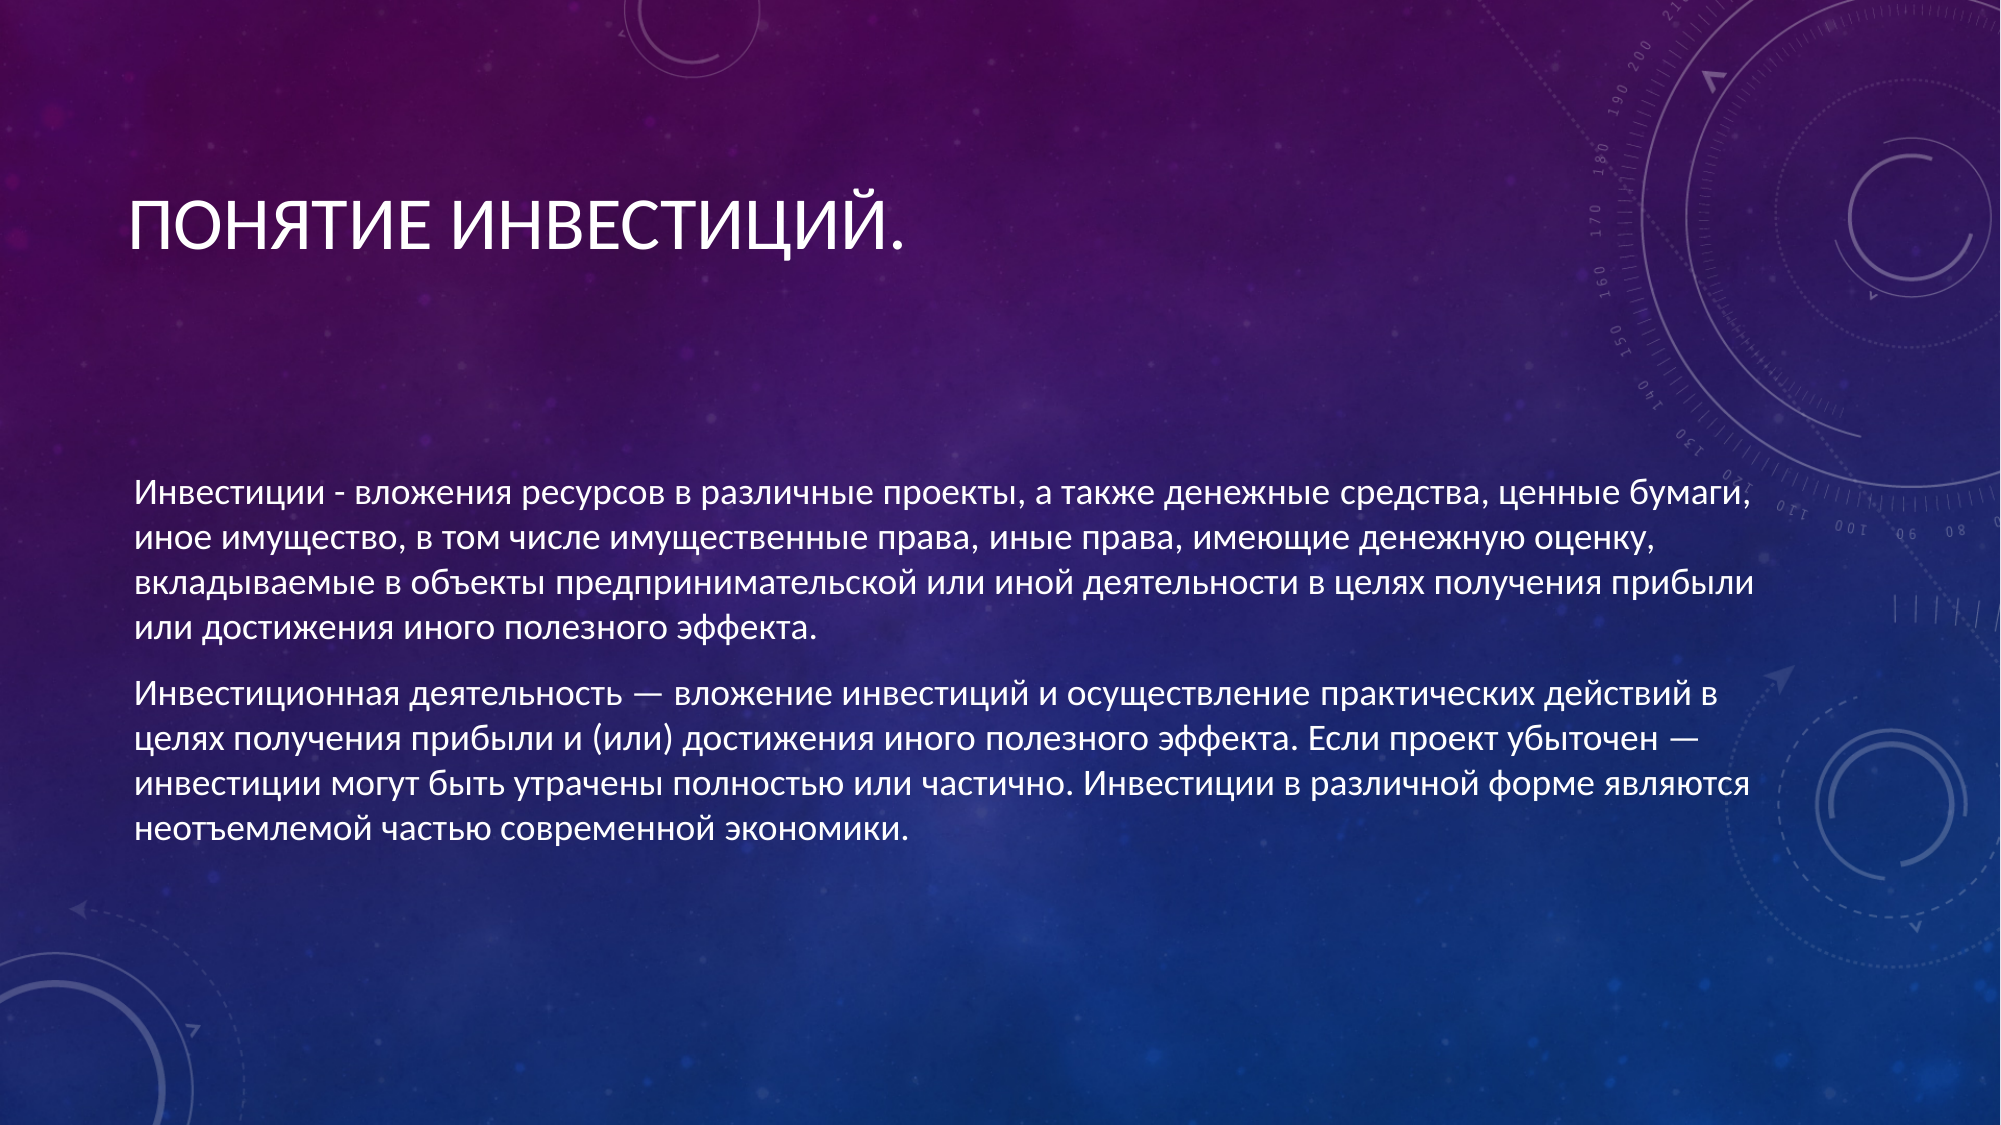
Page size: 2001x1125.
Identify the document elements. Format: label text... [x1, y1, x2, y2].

list Инвестиции - вложения ресурсов в различные проекты, а также денежные средства, ценные бумаги, иное имущество, в том числе имущественные права, иные права, имеющие денежную оценку, вкладываемые в объекты предпринимательской или иной деятельности в целях получения прибыли или достижения иного полезного эффекта. Инвестиционная деятельность — вложение инвестиций и осуществление практических действий в целях получения прибыли и (или) достижения иного полезного эффекта. Если проект убыточен — инвестиции могут быть утрачены полностью или частично. Инвестиции в различной форме являются неотъемлемой частью современной экономики. [118, 390, 1781, 990]
picture [0, 0, 2001, 1125]
title Понятие инвестиций. [112, 99, 1775, 339]
